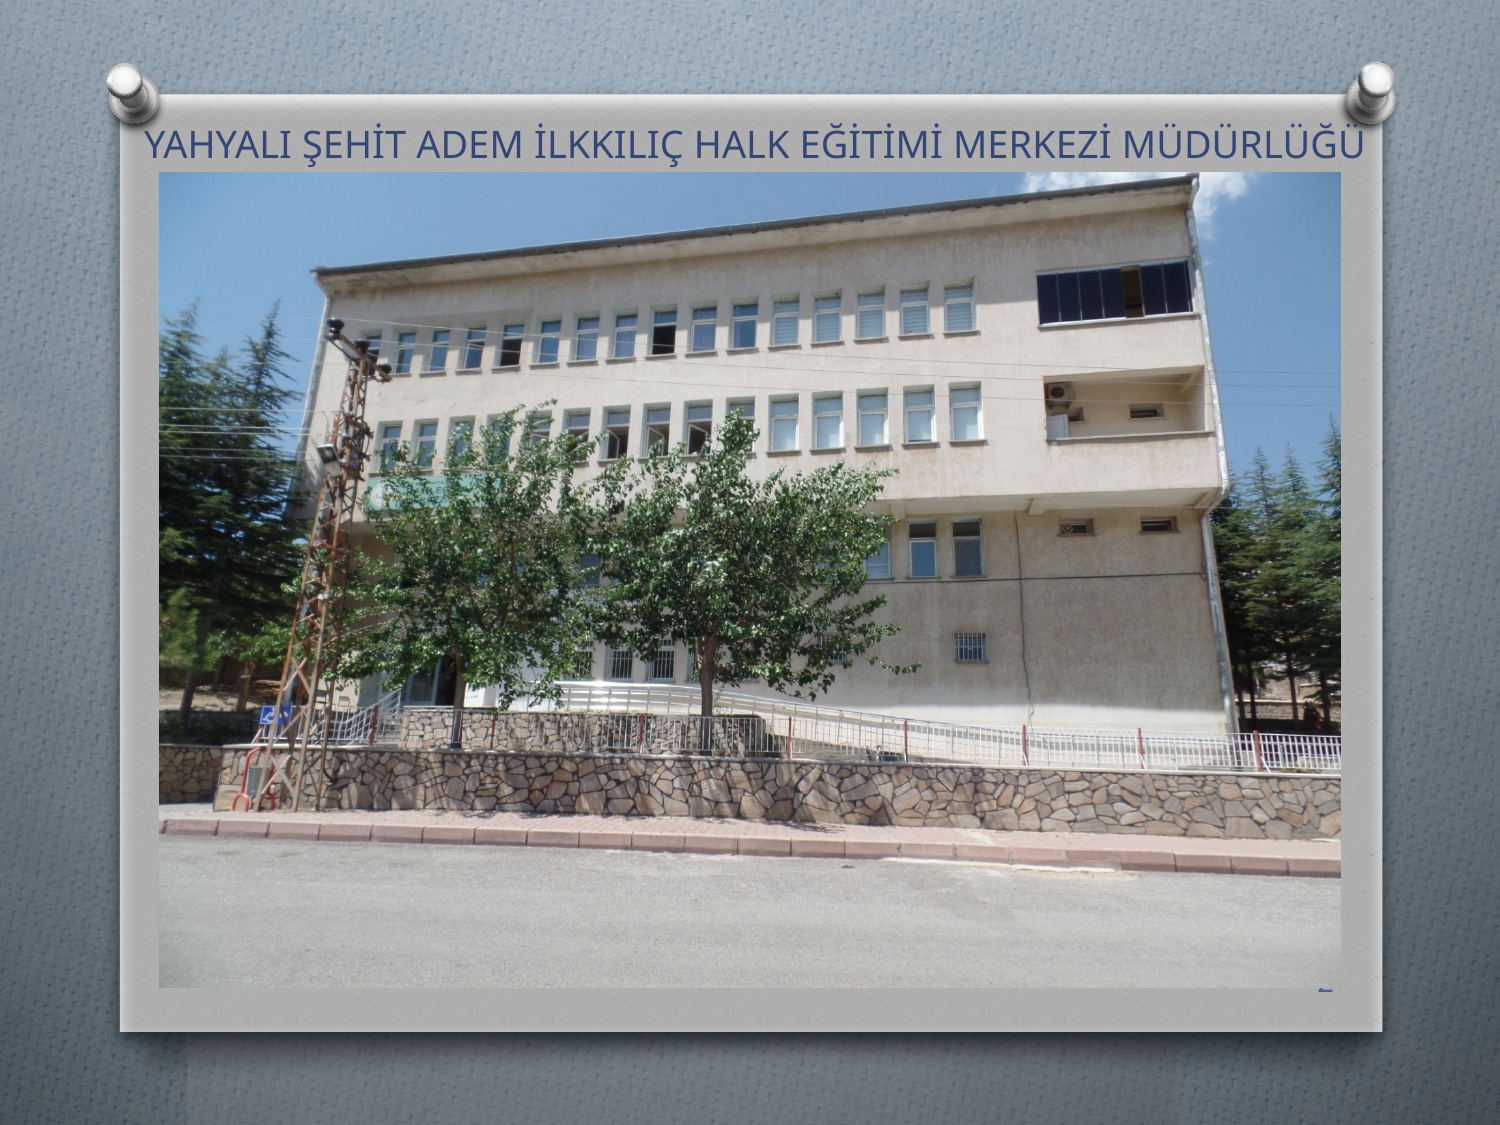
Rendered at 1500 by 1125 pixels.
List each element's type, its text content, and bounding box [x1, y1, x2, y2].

slide_number 2 [1258, 952, 1350, 1013]
title YAHYALI ŞEHİT ADEM İLKKILIÇ HALK EĞİTİMİ MERKEZİ MÜDÜRLÜĞÜ [123, 90, 1388, 197]
picture [1317, 35, 1439, 142]
picture [75, 29, 198, 137]
picture [159, 172, 1341, 988]
